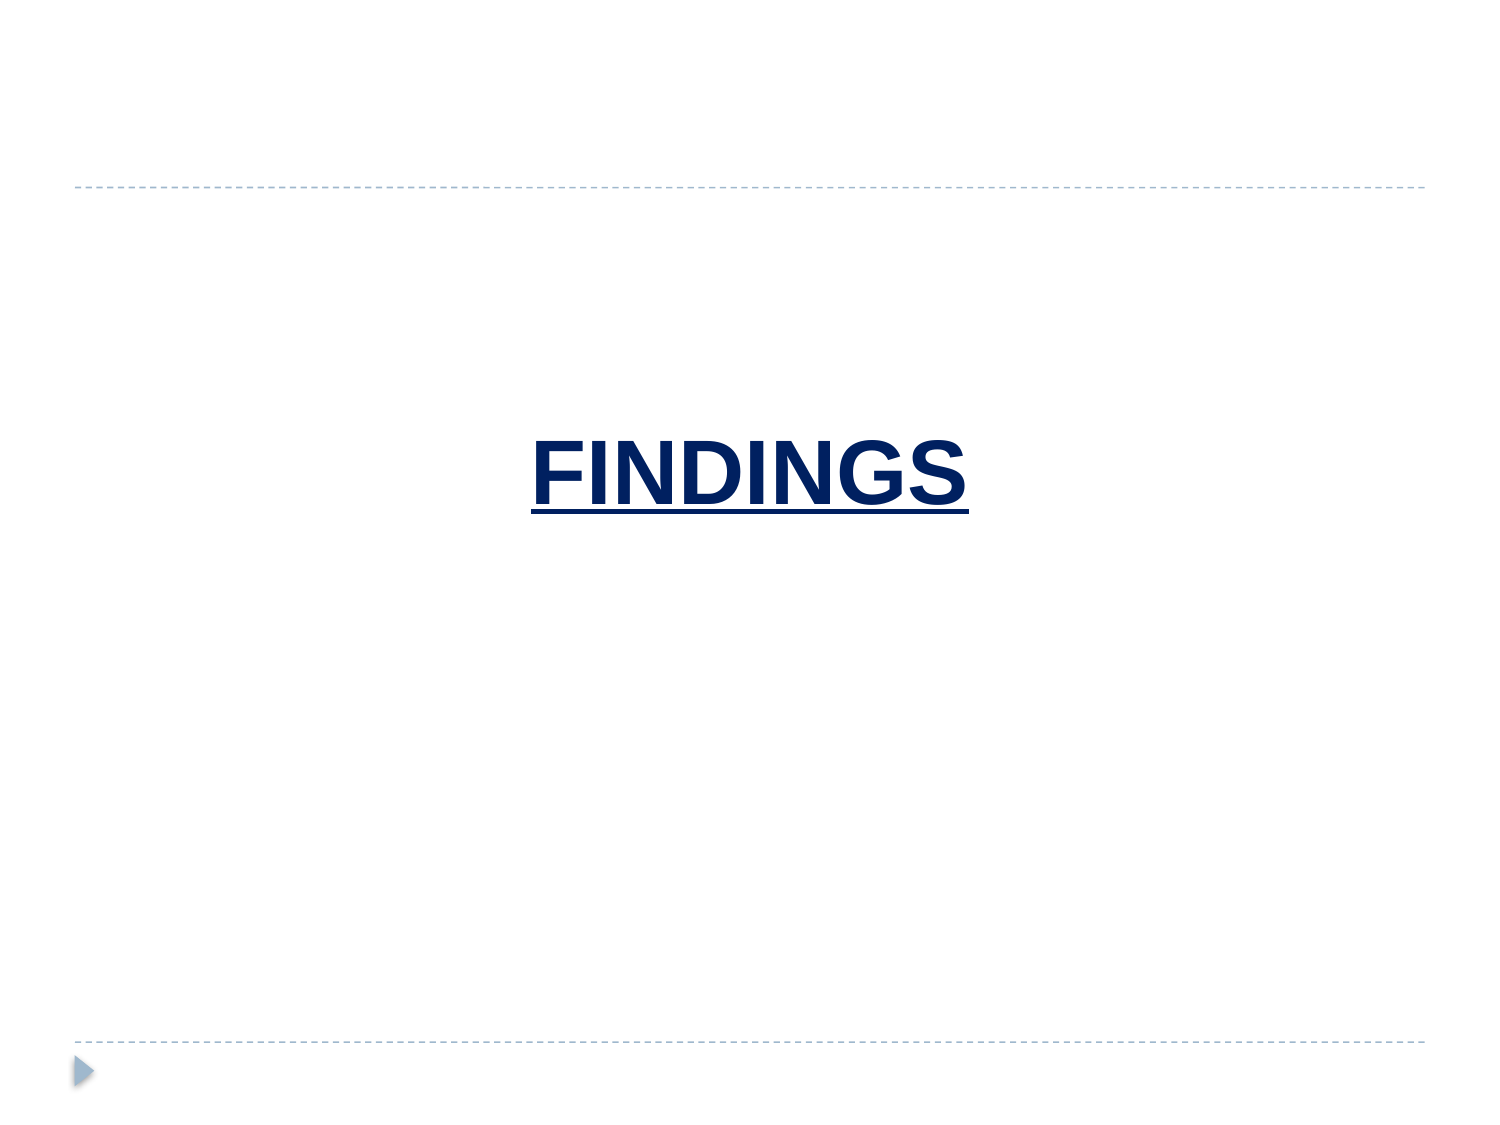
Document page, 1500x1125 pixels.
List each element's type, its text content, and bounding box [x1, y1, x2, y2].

list FINDINGS [75, 200, 1425, 1010]
